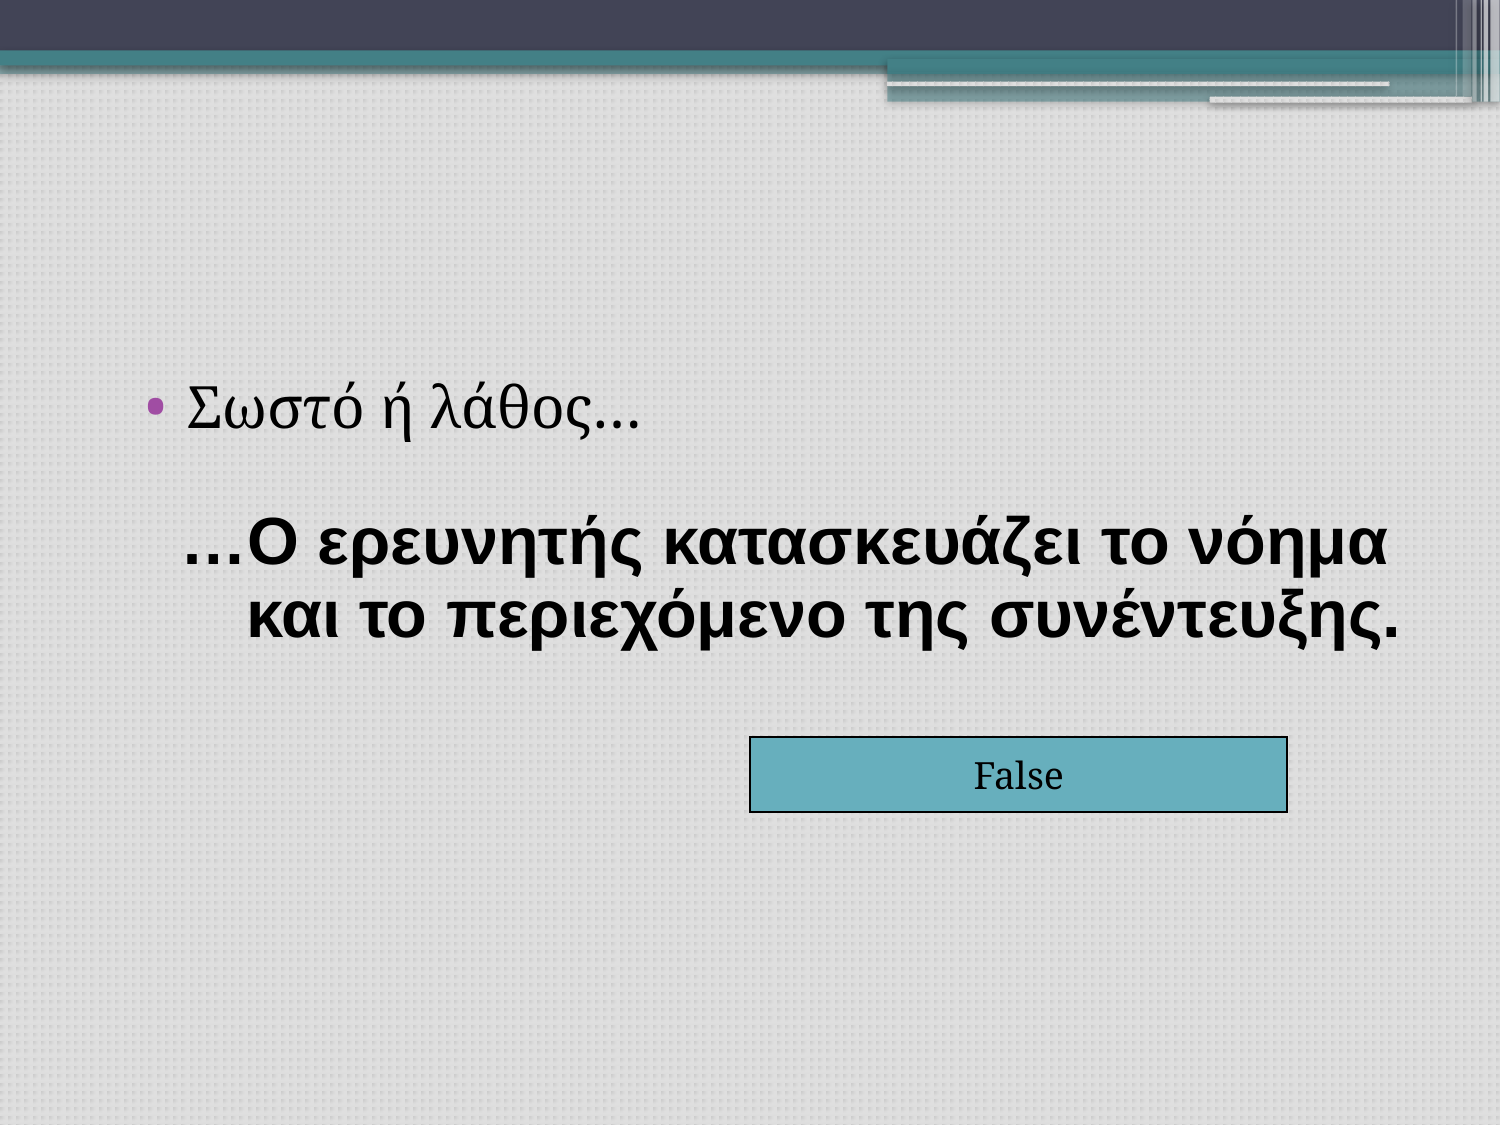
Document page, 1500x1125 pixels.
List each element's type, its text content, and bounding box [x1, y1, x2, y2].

list Σωστό ή λάθος… [112, 362, 1388, 463]
text_box False [749, 737, 1288, 813]
text_box …Ο ερευνητής κατασκευάζει το νόημα και το περιεχόμενο της συνέντευξης. [165, 500, 1441, 750]
